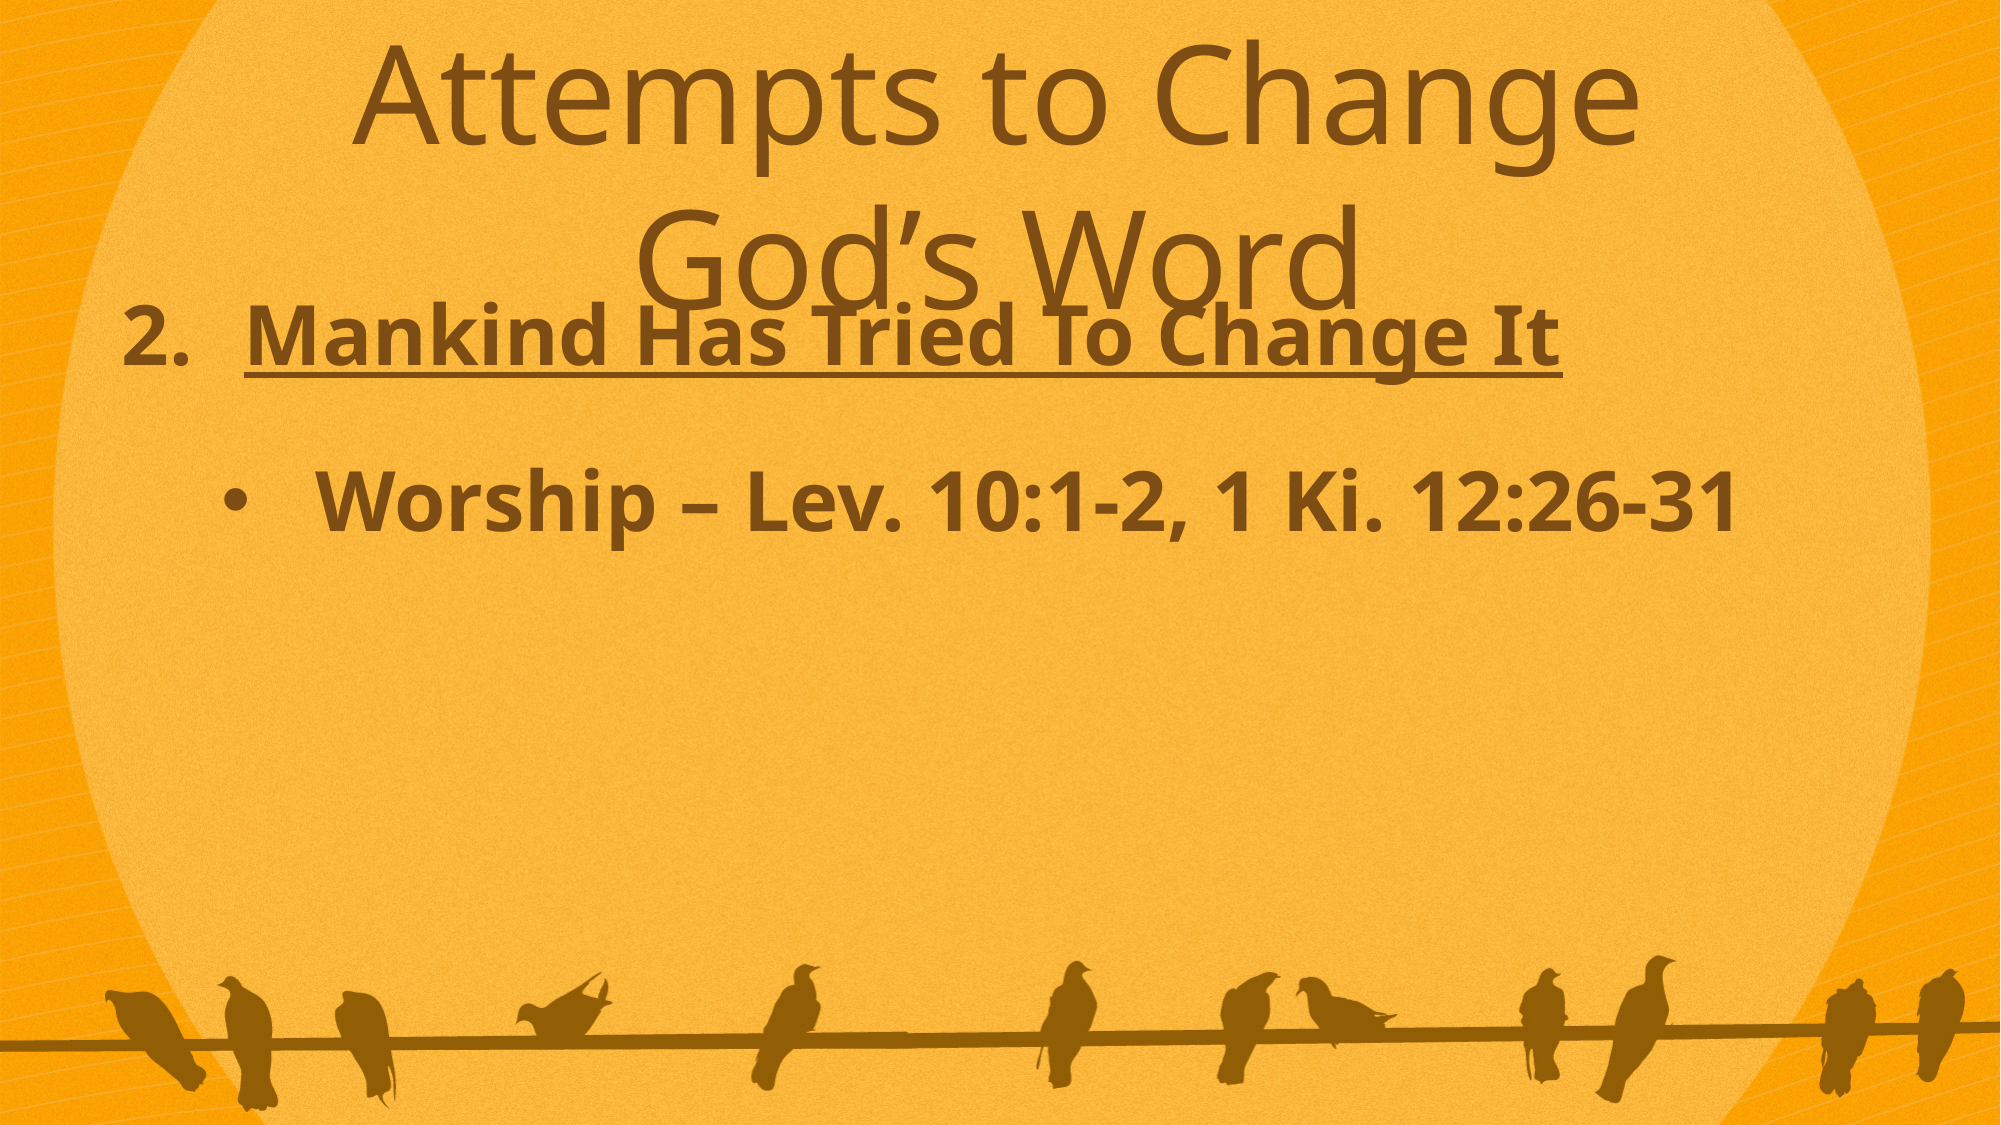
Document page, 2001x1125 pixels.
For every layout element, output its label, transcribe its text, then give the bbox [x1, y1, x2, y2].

text_box Attempts to Change God’s Word [219, 0, 1779, 166]
picture [0, 0, 2001, 1125]
list Mankind Has Tried To Change It Worship – Lev. 10:1-2, 1 Ki. 12:26-31 [106, 224, 1892, 1059]
